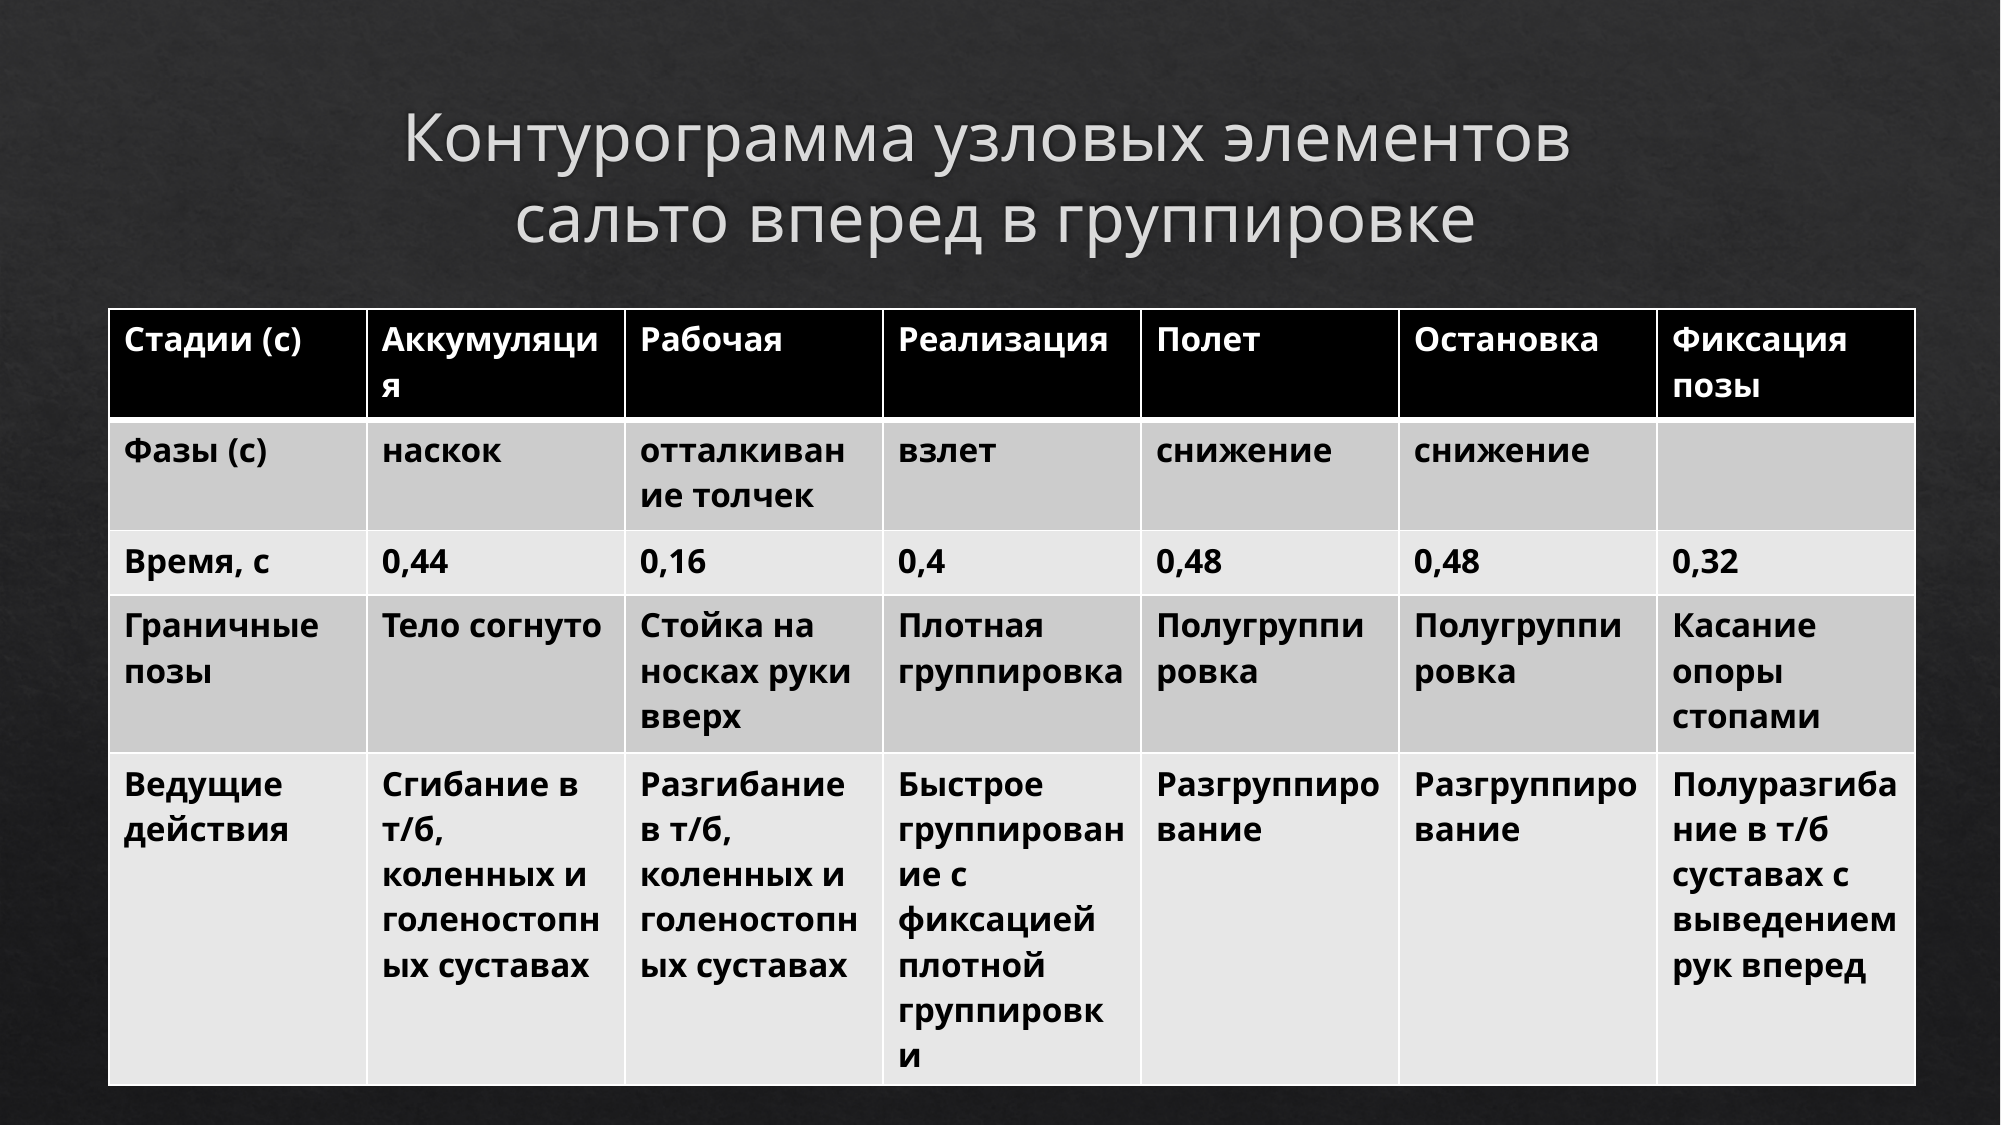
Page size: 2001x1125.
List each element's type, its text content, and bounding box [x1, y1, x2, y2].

table_cell Время, с [110, 531, 366, 594]
table_cell Полуразгибание в т/б суставах с выведением рук вперед [1658, 754, 1914, 1084]
table_cell 0,16 [626, 531, 882, 594]
table_cell снижение [1400, 423, 1656, 530]
table_cell Полугруппировка [1400, 596, 1656, 752]
table_cell Разгибание в т/б, коленных и голеностопных суставах [626, 754, 882, 1084]
table_cell Разгруппирование [1142, 754, 1398, 1084]
table_cell 0,48 [1142, 531, 1398, 594]
table_cell Плотная группировка [884, 596, 1140, 752]
table_cell 0,48 [1400, 531, 1656, 594]
table_cell [1658, 423, 1914, 530]
table_cell Быстрое группирование с фиксацией плотной группировки [884, 754, 1140, 1084]
table_cell Фазы (с) [110, 423, 366, 530]
table_cell отталкивание толчек [626, 423, 882, 530]
table_header Стадии (с) [110, 310, 366, 417]
table_cell 0,44 [368, 531, 624, 594]
table_cell Тело согнуто [368, 596, 624, 752]
table_cell Разгруппирование [1400, 754, 1656, 1084]
table_cell 0,32 [1658, 531, 1914, 594]
table_cell Полугруппировка [1142, 596, 1398, 752]
table_cell взлет [884, 423, 1140, 530]
title Контурограмма узловых элементов сальто вперед в группировке [365, 57, 1627, 293]
table_cell наскок [368, 423, 624, 530]
table_cell Сгибание в т/б, коленных и голеностопных суставах [368, 754, 624, 1084]
table_header Фиксация позы [1658, 310, 1914, 417]
table_cell Касание опоры стопами [1658, 596, 1914, 752]
table_header Реализация [884, 310, 1140, 417]
table_cell снижение [1142, 423, 1398, 530]
table_header Остановка [1400, 310, 1656, 417]
table_cell Ведущие действия [110, 754, 366, 1084]
table_cell 0,4 [884, 531, 1140, 594]
table_header Рабочая [626, 310, 882, 417]
table_cell Стойка на носках руки вверх [626, 596, 882, 752]
table_cell Граничные позы [110, 596, 366, 752]
table_header Аккумуляция [368, 310, 624, 417]
table_header Полет [1142, 310, 1398, 417]
